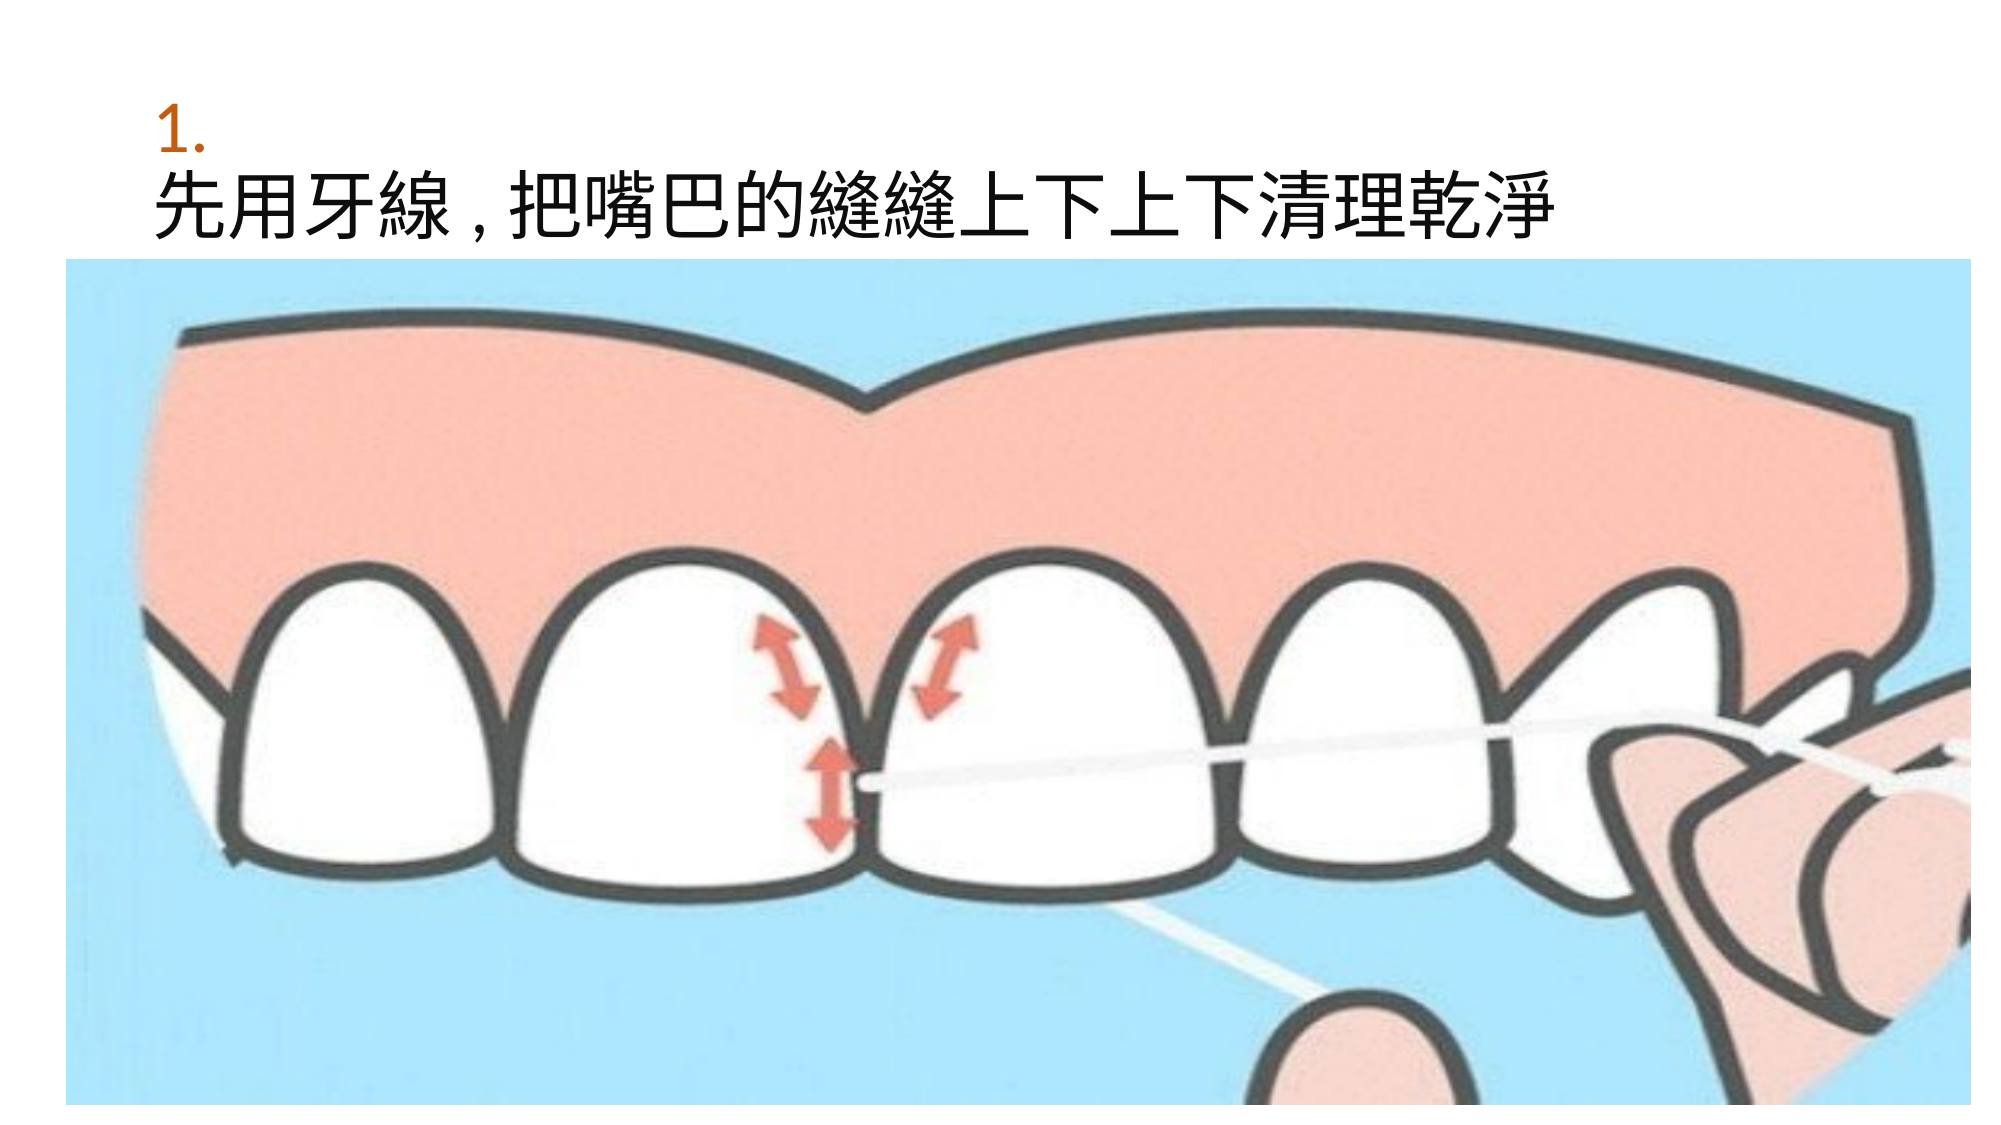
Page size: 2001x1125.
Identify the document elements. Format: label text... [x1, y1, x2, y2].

title 1. 先用牙線,把嘴巴的縫縫上下上下清理乾淨 [137, 59, 1863, 259]
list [66, 259, 1971, 1105]
